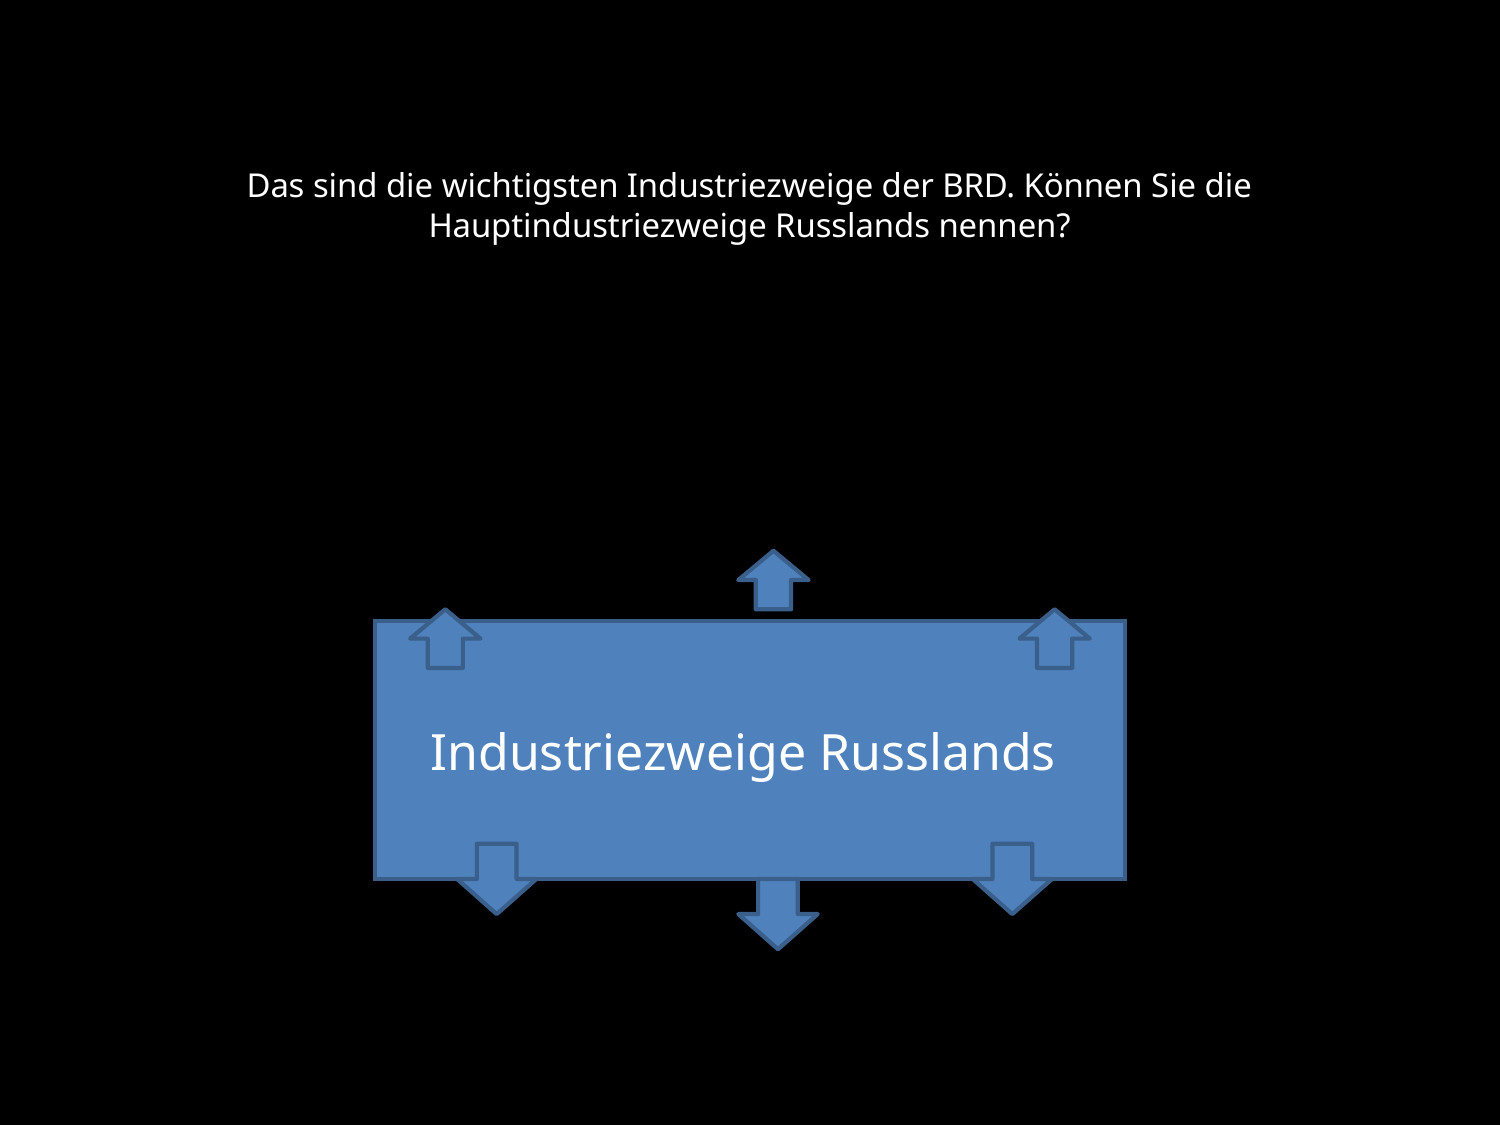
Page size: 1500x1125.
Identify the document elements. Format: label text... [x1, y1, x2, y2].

text_box [970, 841, 1055, 916]
text_box [736, 549, 811, 612]
text_box [408, 607, 483, 671]
list Industriezweige Russlands [373, 619, 1127, 881]
text_box [1017, 607, 1092, 671]
text_box [736, 876, 820, 951]
title Das sind die wichtigsten Industriezweige der BRD. Können Sie die Hauptindustriezweige Russlands nennen? [74, 44, 1426, 364]
text_box [455, 841, 539, 916]
